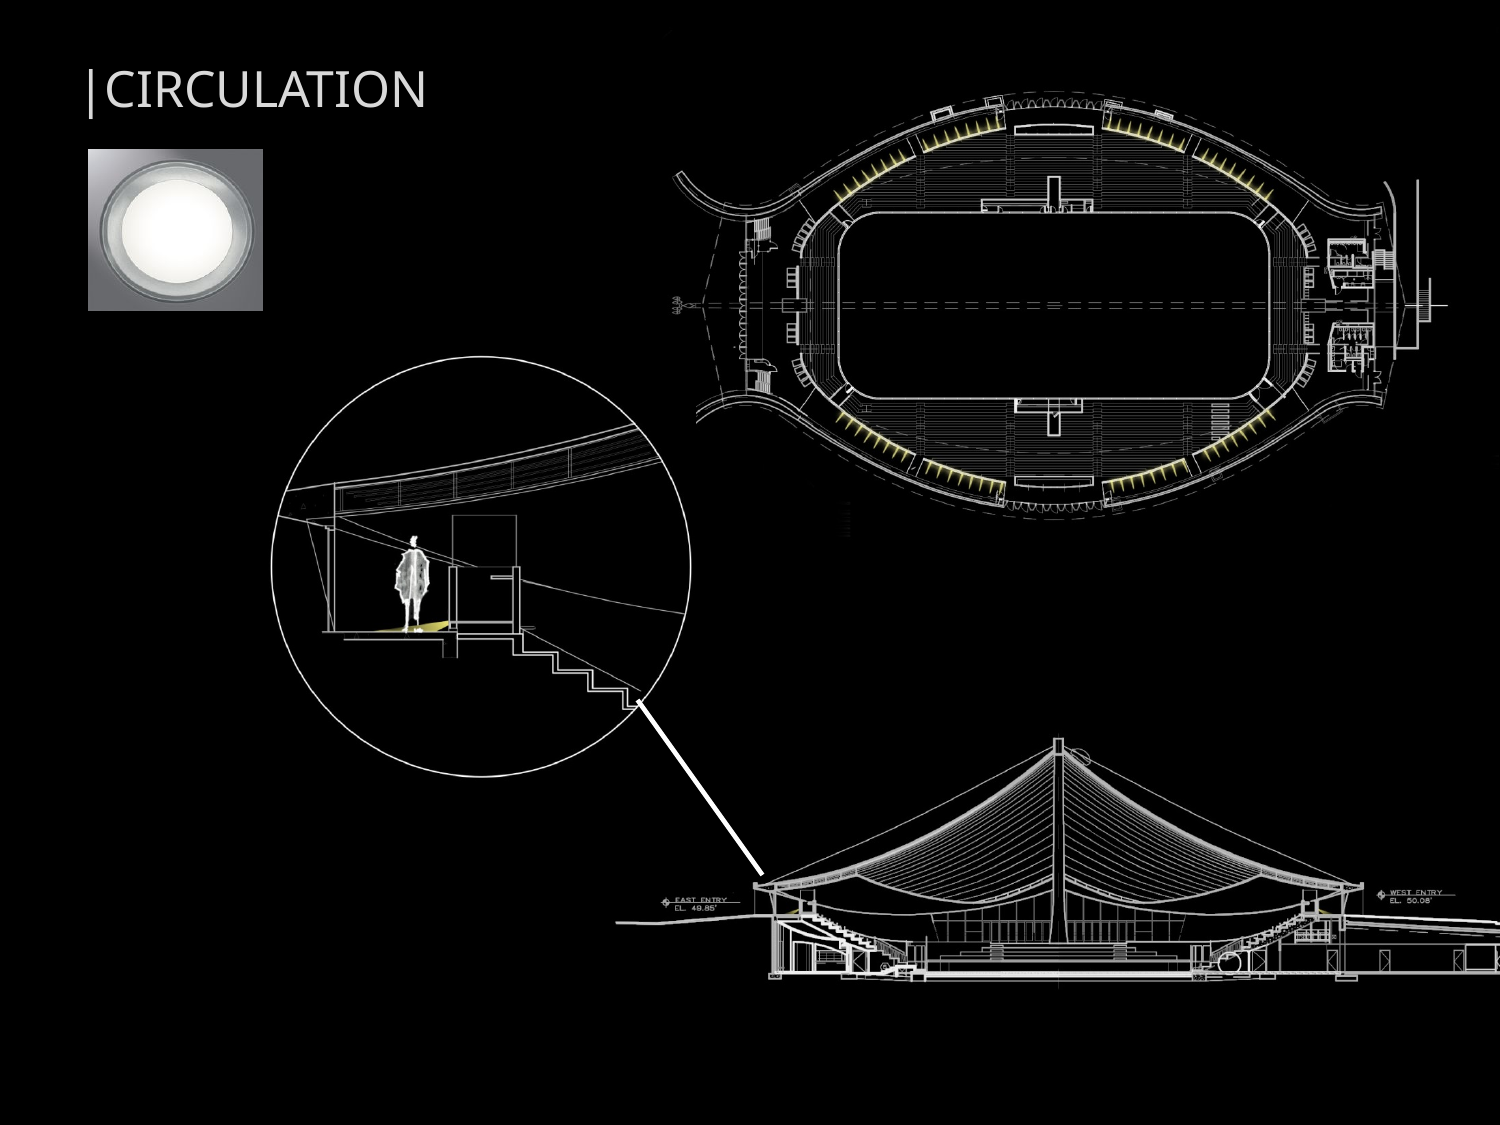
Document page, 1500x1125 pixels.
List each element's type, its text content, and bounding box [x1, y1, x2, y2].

picture [88, 149, 263, 312]
picture [262, 27, 1500, 1125]
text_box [637, 699, 763, 876]
text_box |CIRCULATION [62, 49, 500, 125]
